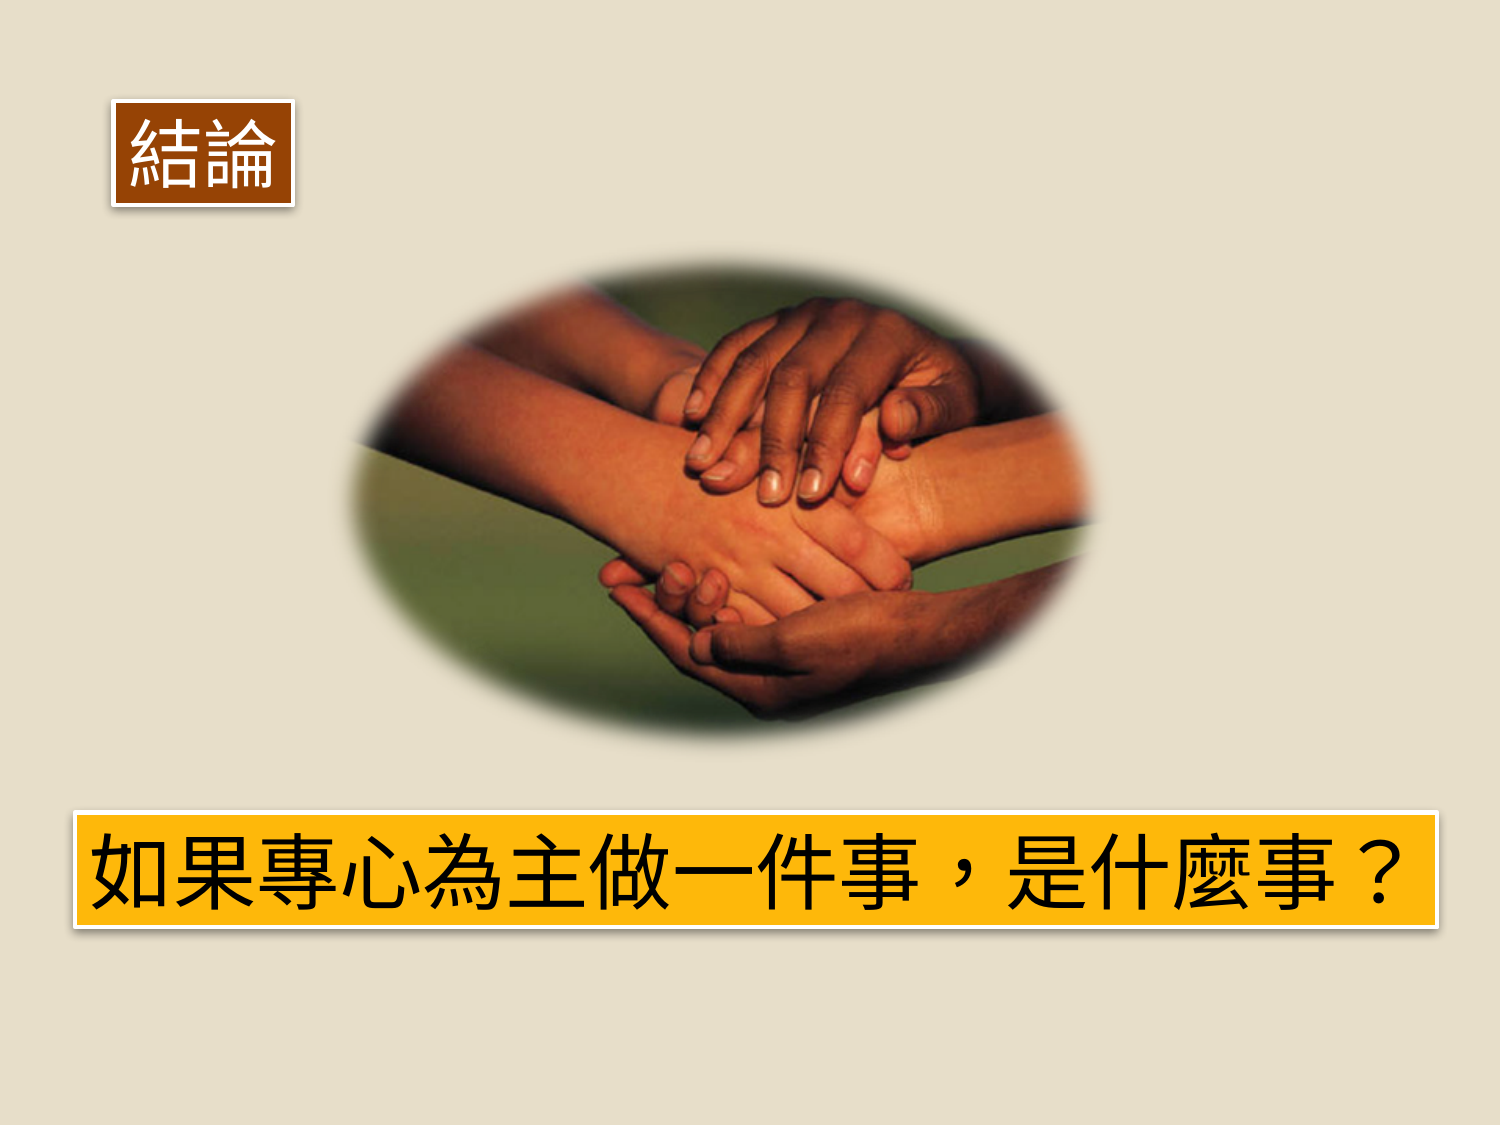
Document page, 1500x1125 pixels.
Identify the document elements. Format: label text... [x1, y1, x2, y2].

picture [324, 237, 1116, 766]
text_box 結論 [111, 99, 295, 207]
text_box 如果專心為主做一件事，是什麼事？ [73, 810, 1439, 929]
